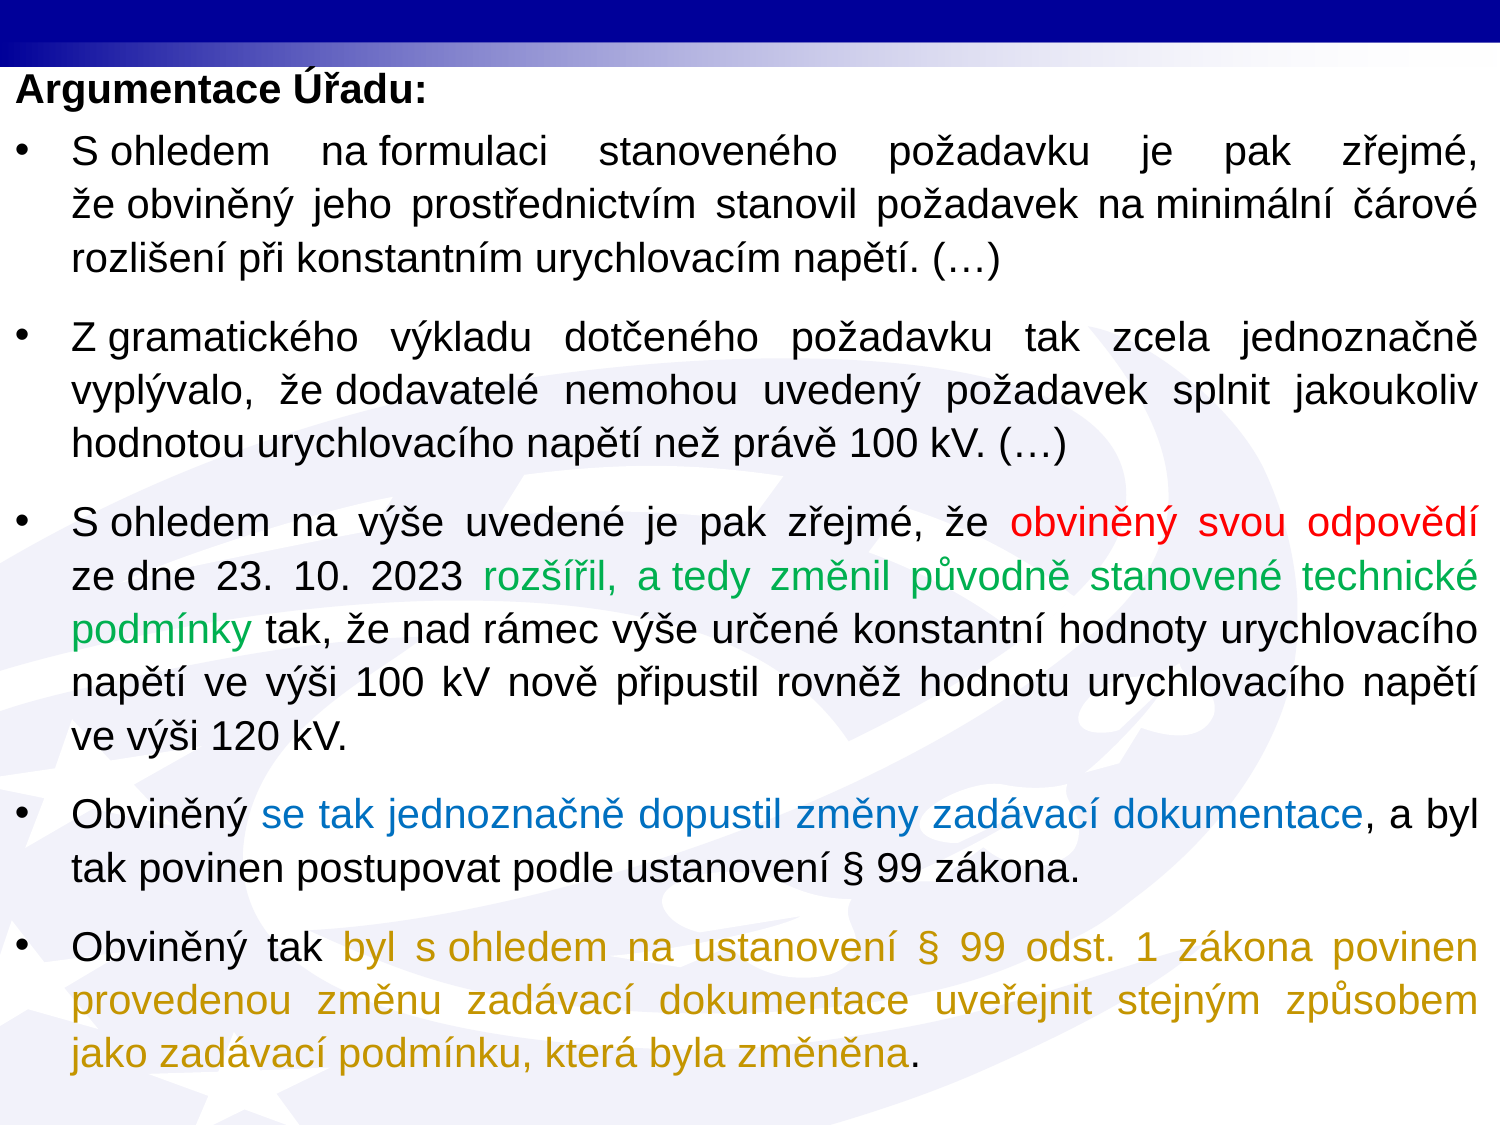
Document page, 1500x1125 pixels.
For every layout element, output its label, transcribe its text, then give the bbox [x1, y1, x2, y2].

list Argumentace Úřadu: S ohledem na formulaci stanoveného požadavku je pak zřejmé, že obviněný jeho prostřednictvím stanovil požadavek na minimální čárové rozlišení při konstantním urychlovacím napětí. (…) Z gramatického výkladu dotčeného požadavku tak zcela jednoznačně vyplývalo, že dodavatelé nemohou uvedený požadavek splnit jakoukoliv hodnotou urychlovacího napětí než právě 100 kV. (…) S ohledem na výše uvedené je pak zřejmé, že obviněný svou odpovědí ze dne 23. 10. 2023 rozšířil, a tedy změnil původně stanovené technické podmínky tak, že nad rámec výše určené konstantní hodnoty urychlovacího napětí ve výši 100 kV nově připustil rovněž hodnotu urychlovacího napětí ve výši 120 kV. Obviněný se tak jednoznačně dopustil změny zadávací dokumentace, a byl tak povinen postupovat podle ustanovení § 99 zákona. Obviněný tak byl s ohledem na ustanovení § 99 odst. 1 zákona povinen provedenou změnu zadávací dokumentace uveřejnit stejným způsobem jako zadávací podmínku, která byla změněna. [0, 54, 1495, 1125]
